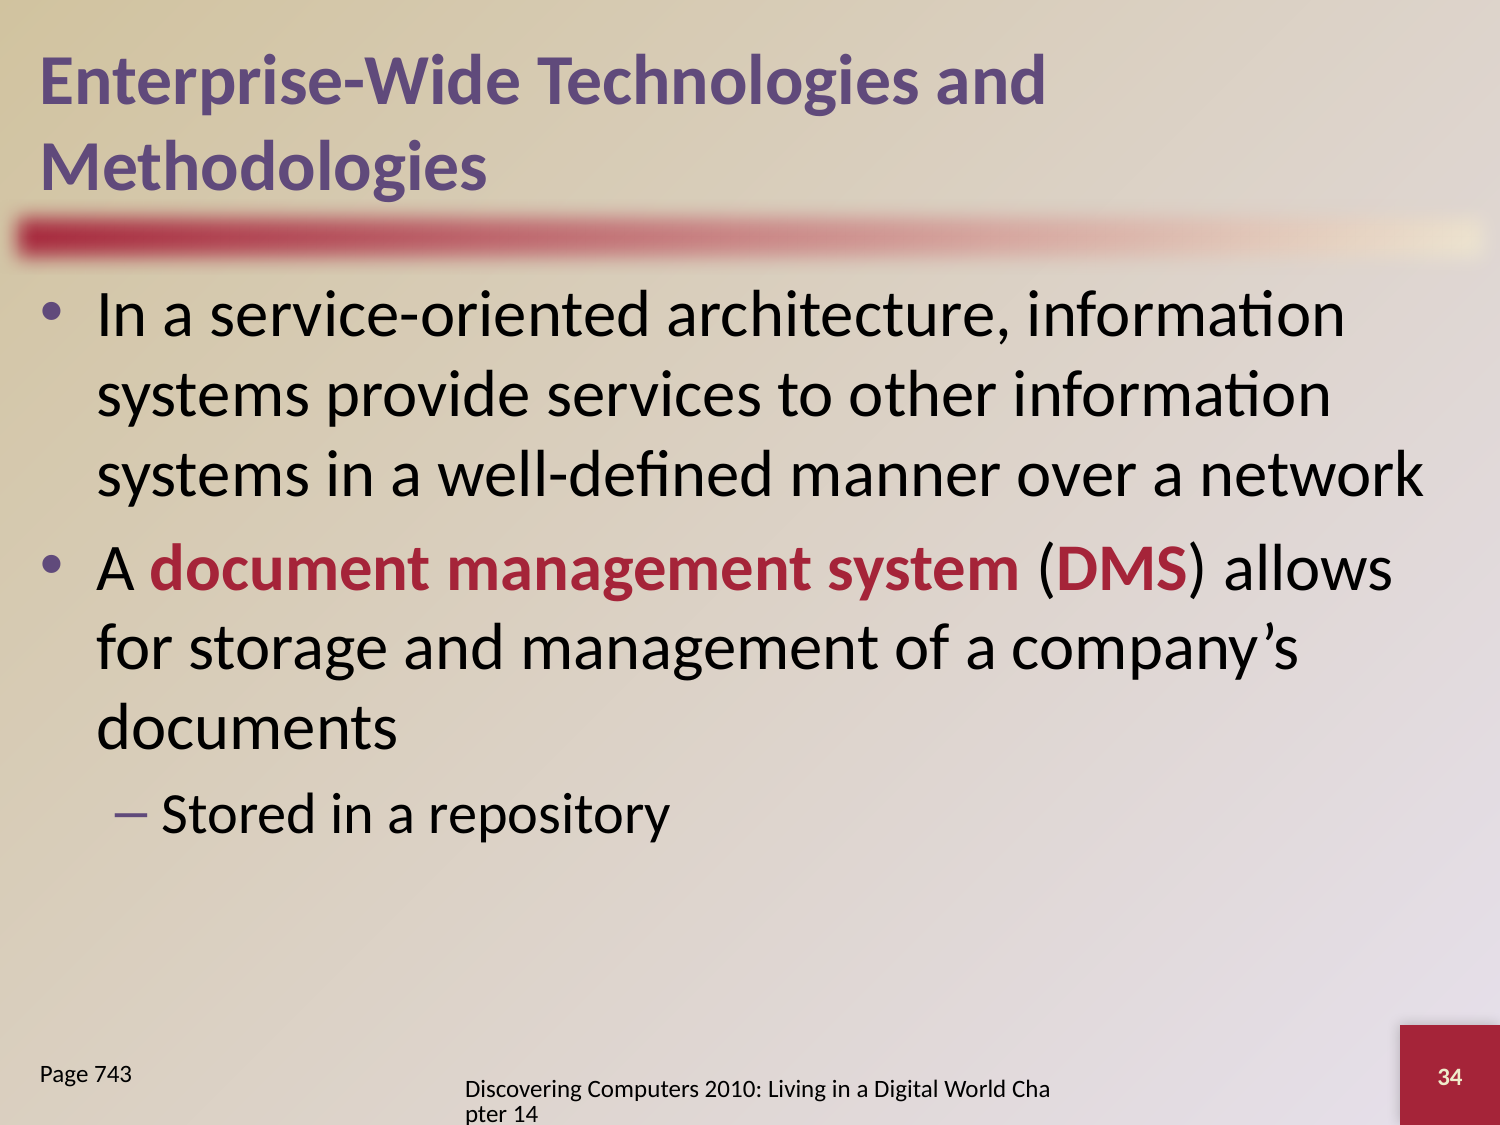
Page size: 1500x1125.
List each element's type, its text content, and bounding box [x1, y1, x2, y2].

footer Discovering Computers 2010: Living in a Digital World Chapter 14 [450, 1050, 1075, 1125]
slide_number 34 [1400, 1025, 1500, 1125]
list In a service-oriented architecture, information systems provide services to other information systems in a well-defined manner over a network A document management system (DMS) allows for storage and management of a company’s documents Stored in a repository [24, 262, 1475, 1025]
list Page 743 [24, 1050, 300, 1125]
title Enterprise-Wide Technologies and Methodologies [24, 24, 1475, 213]
